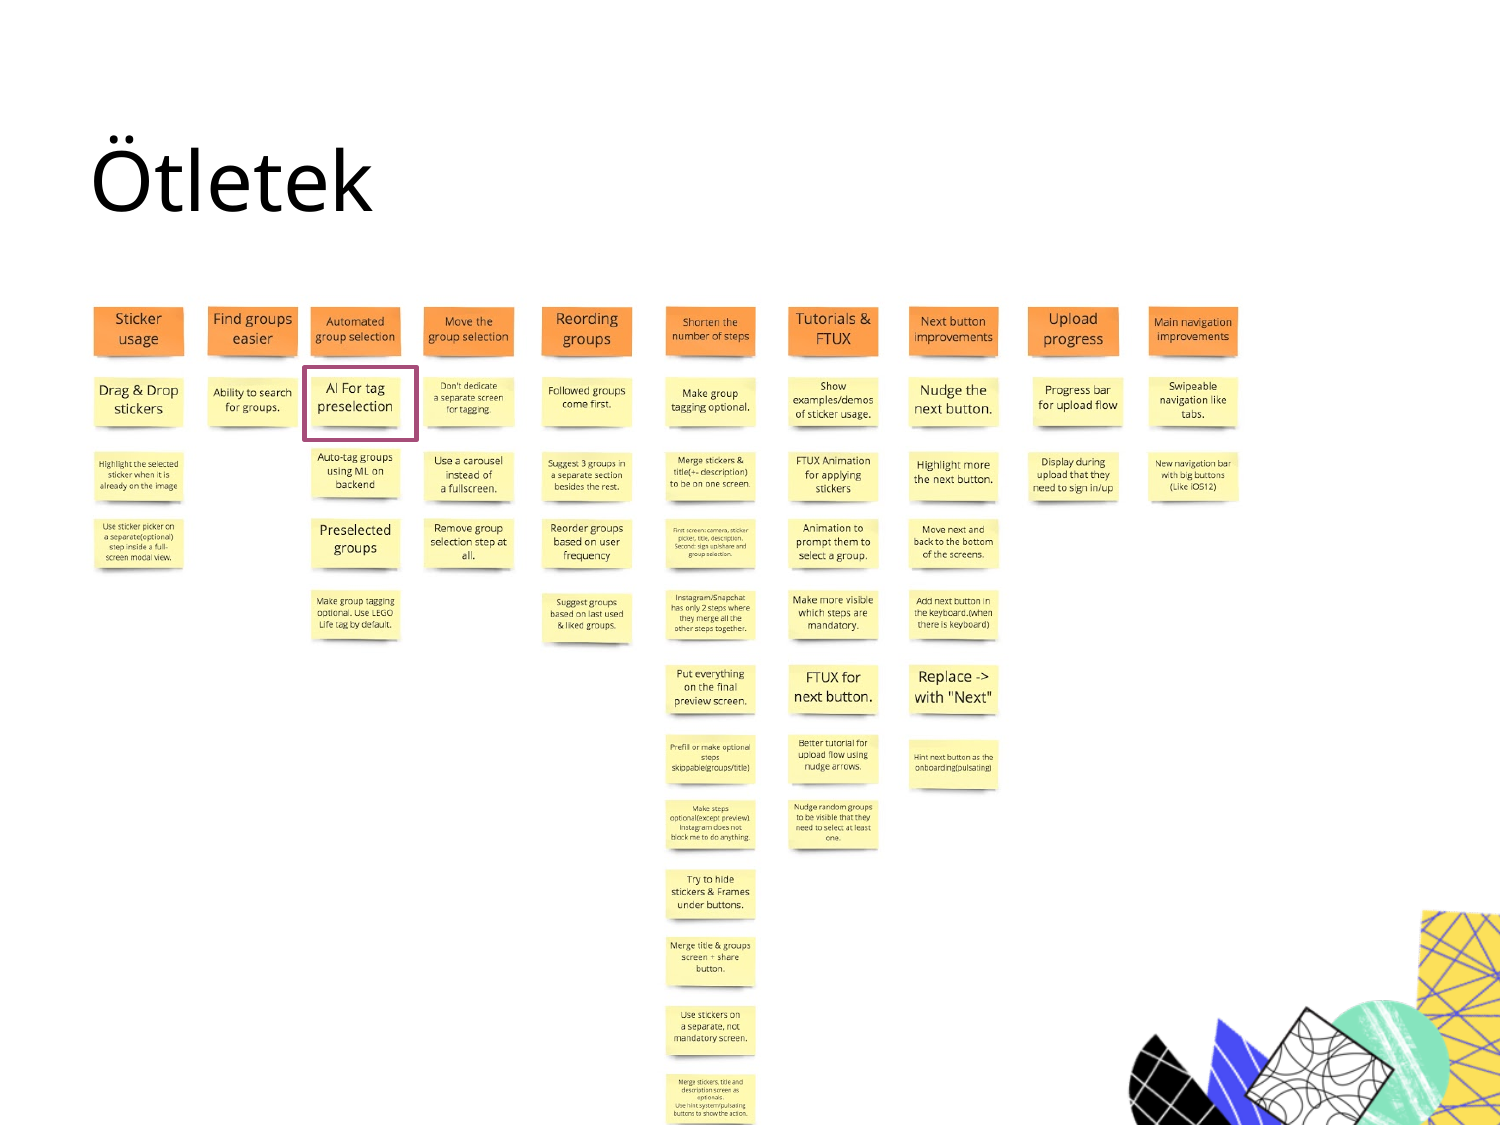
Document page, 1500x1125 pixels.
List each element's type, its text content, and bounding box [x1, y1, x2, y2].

picture [0, 283, 1500, 1125]
title Ötletek [74, 32, 889, 243]
